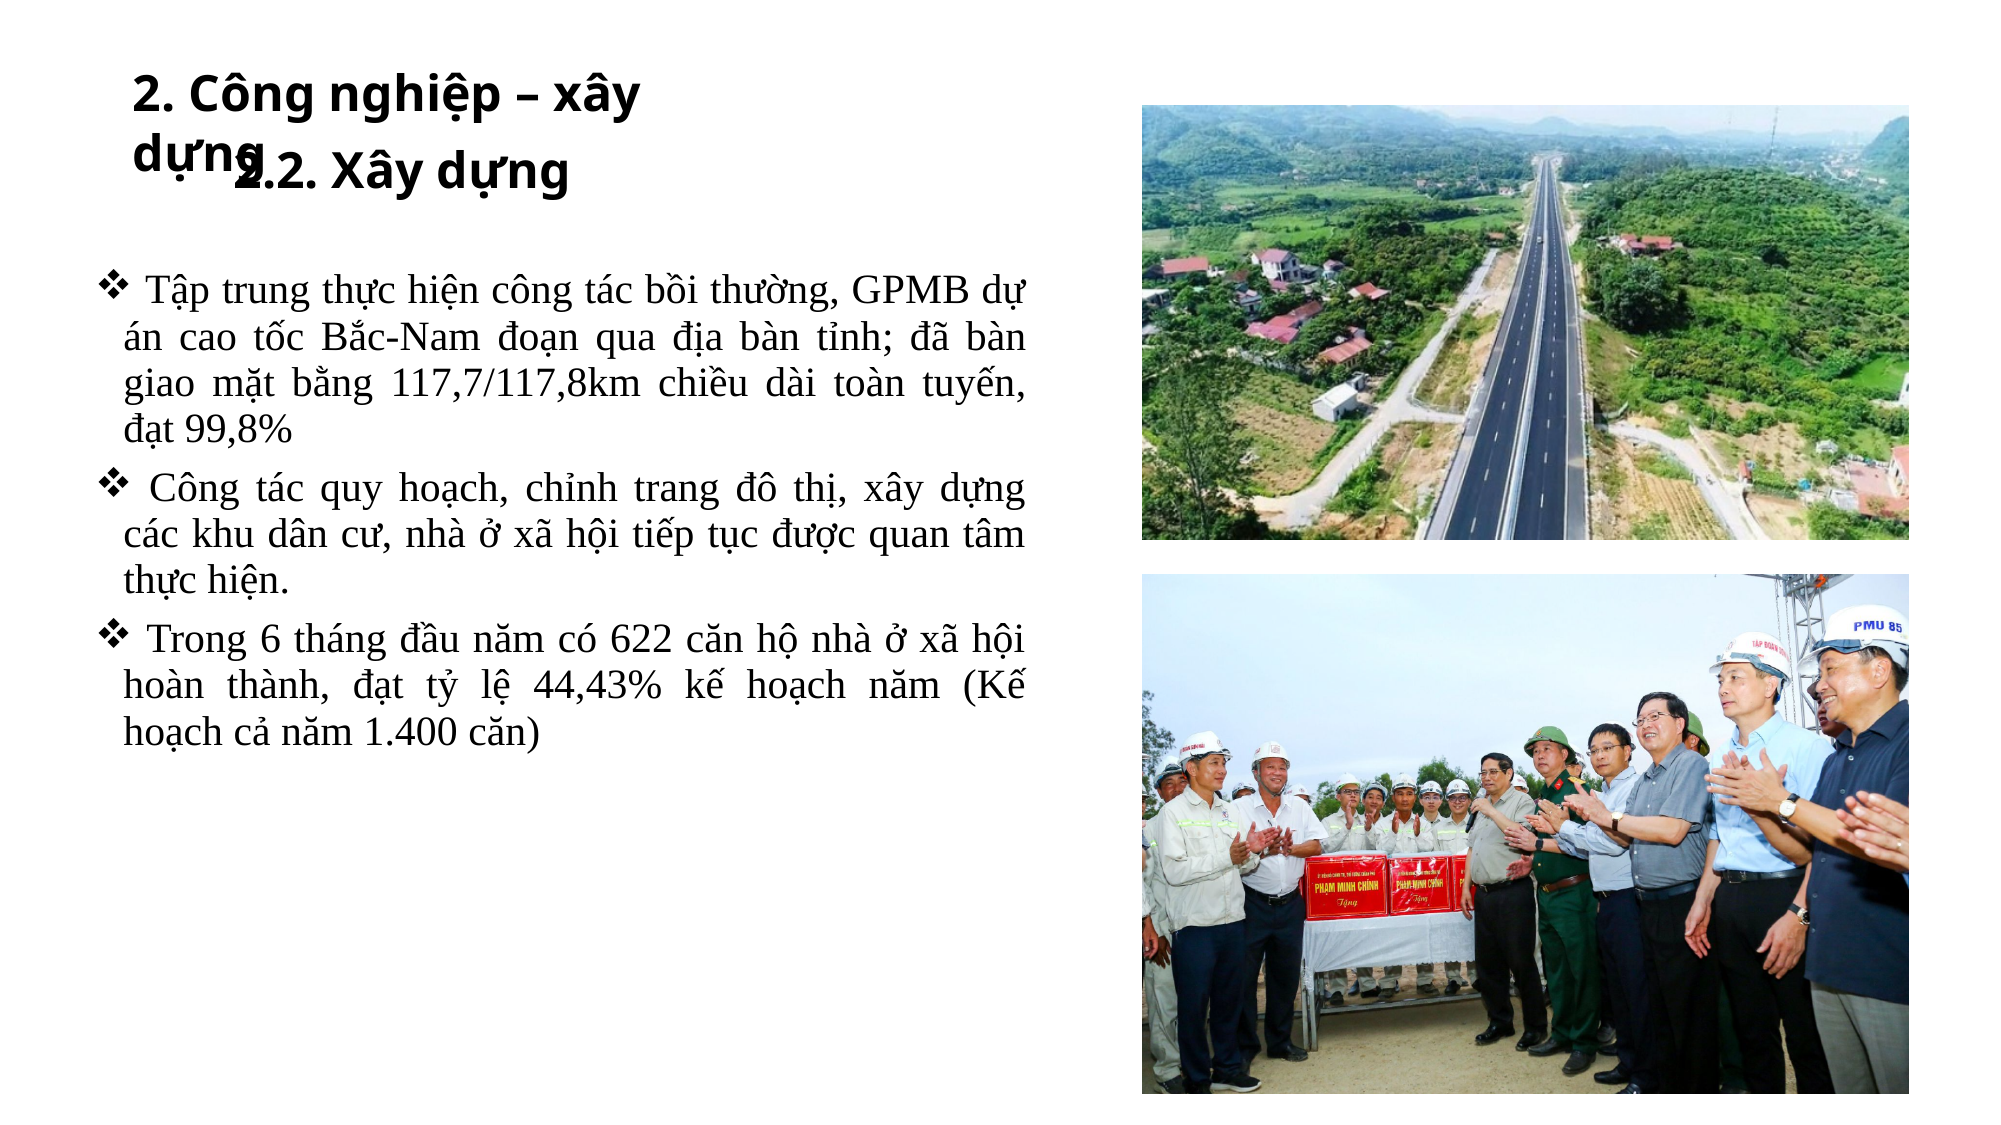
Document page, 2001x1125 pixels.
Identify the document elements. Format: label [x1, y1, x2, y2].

table_header [80, 259, 1041, 762]
picture [1142, 574, 1909, 1094]
picture [1142, 105, 1909, 540]
text_box [118, 53, 771, 207]
